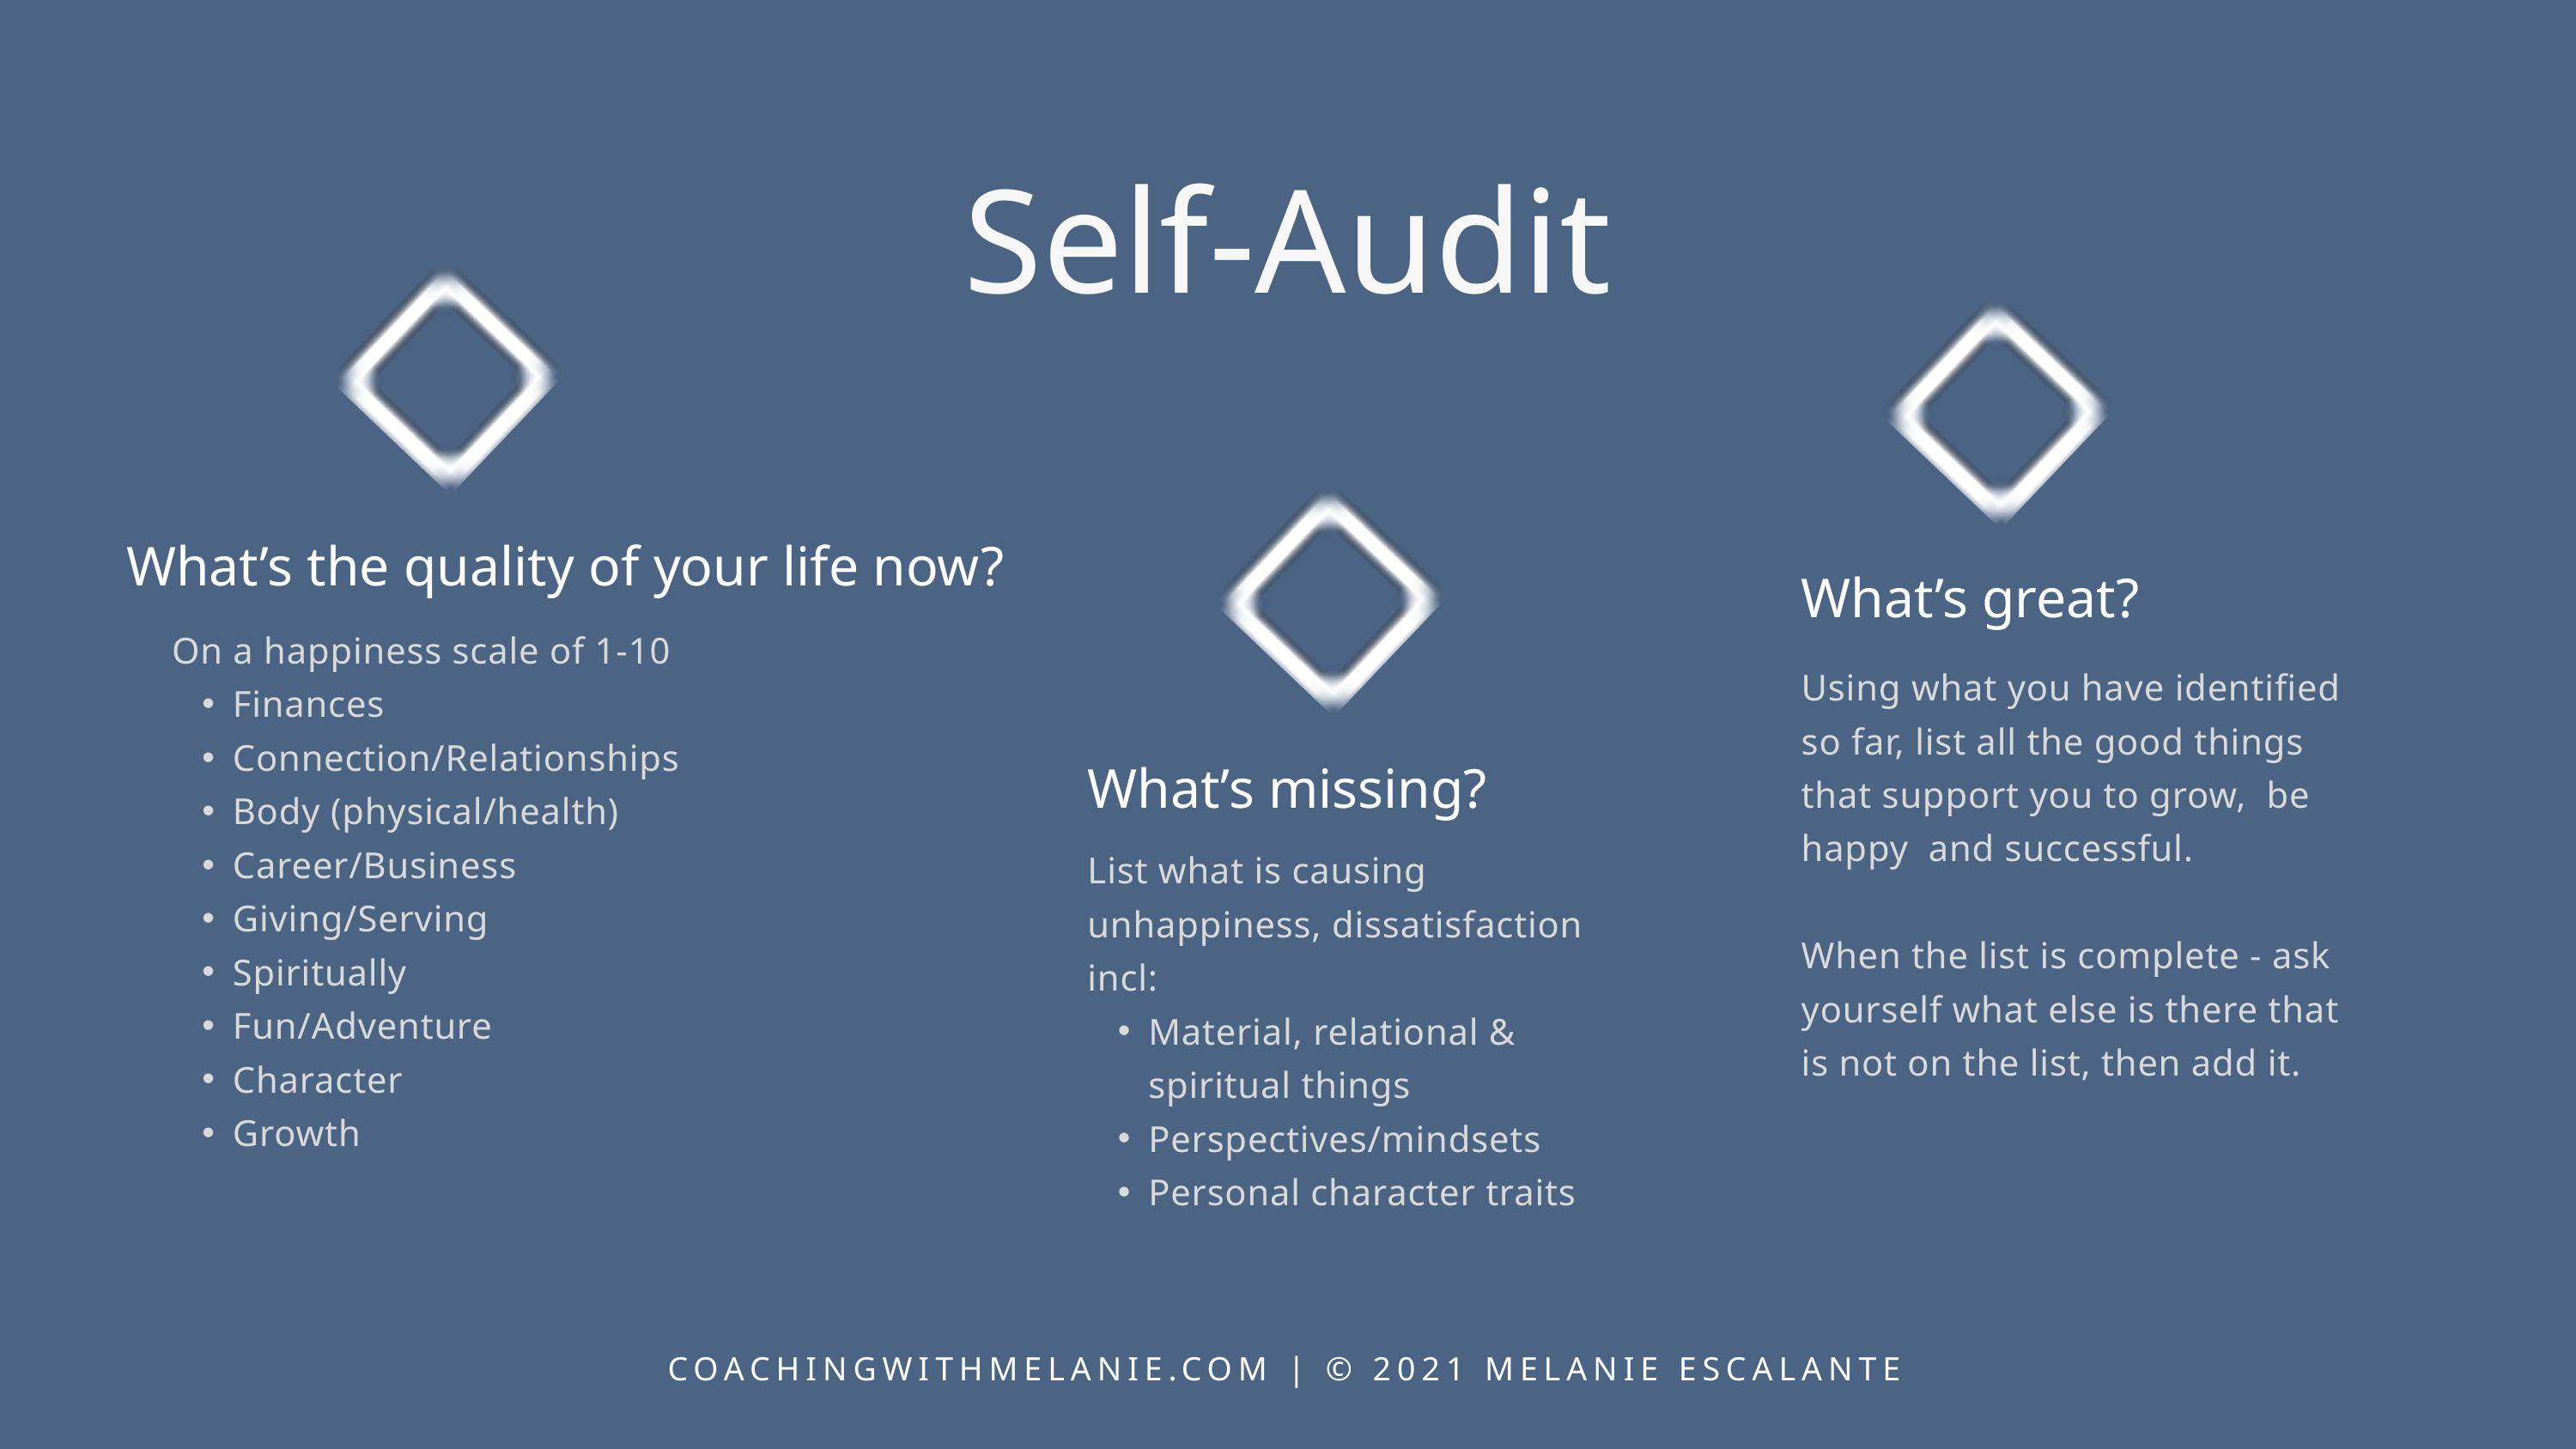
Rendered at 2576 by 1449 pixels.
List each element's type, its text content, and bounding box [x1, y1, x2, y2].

picture [1212, 470, 1454, 710]
text_box COACHINGWITHMELANIE.COM | © 2021 MELANIE ESCALANTE [258, 1342, 2326, 1387]
text_box Self-Audit [832, 135, 1744, 322]
text_box What’s the quality of your life now? [58, 521, 1088, 597]
text_box What’s great? [1801, 553, 2496, 628]
text_box List what is causing unhappiness, dissatisfaction incl: Material, relational & spiritual things Perspectives/mindsets Personal character traits [1087, 837, 1643, 1213]
picture [330, 248, 570, 488]
picture [1880, 282, 2121, 522]
text_box On a happiness scale of 1-10 Finances Connection/Relationships Body (physical/health) Career/Business Giving/Serving Spiritually Fun/Adventure Character Growth [172, 617, 727, 1154]
text_box Using what you have identified so far, list all the good things that support you to grow, be happy and successful. When the list is complete - ask yourself what else is there that is not on the list, then add it. [1801, 654, 2357, 1084]
text_box What’s missing? [1087, 743, 1697, 820]
